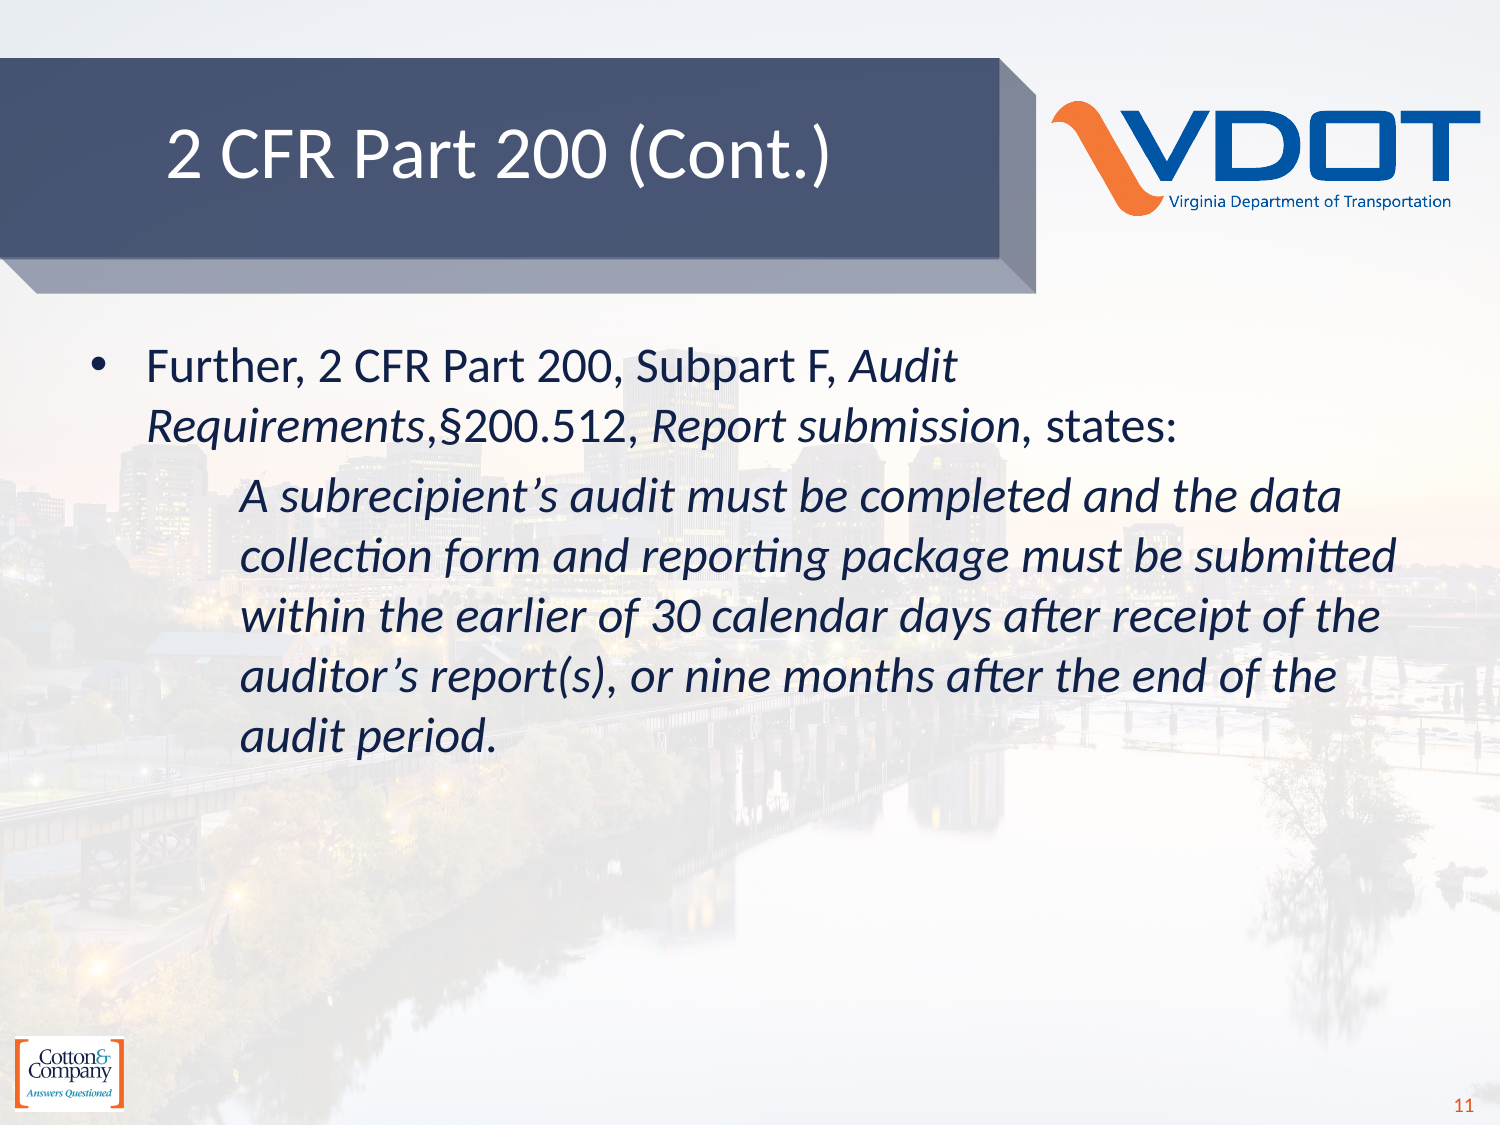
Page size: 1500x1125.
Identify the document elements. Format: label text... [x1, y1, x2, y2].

picture [15, 1036, 124, 1112]
slide_number 11 [1398, 1073, 1490, 1125]
title 2 CFR Part 200 (Cont.) [16, 70, 983, 238]
picture [1051, 101, 1481, 216]
list Further, 2 CFR Part 200, Subpart F, Audit Requirements,§200.512, Report submission, states: A subrecipient’s audit must be completed and the data collection form and reporting package must be submitted within the earlier of 30 calendar days after receipt of the auditor’s report(s), or nine months after the end of the audit period. [75, 325, 1425, 1074]
